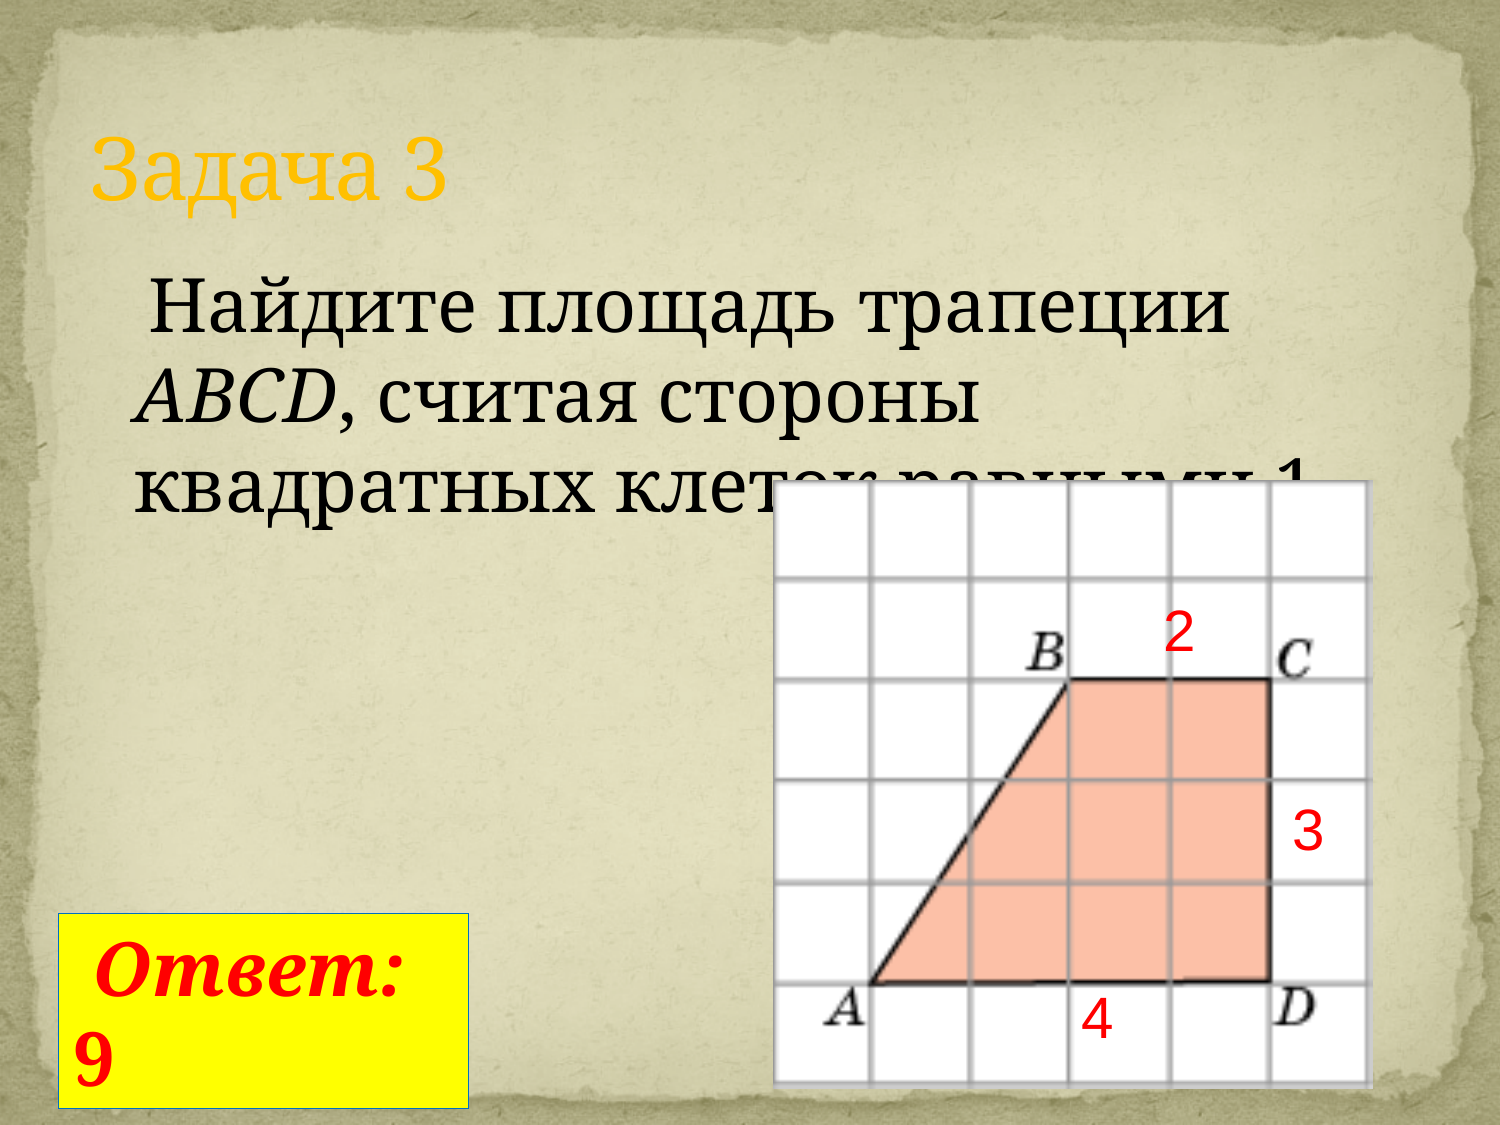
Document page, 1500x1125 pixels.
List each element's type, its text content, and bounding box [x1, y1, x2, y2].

text_box Ответ: 9 [58, 913, 469, 1109]
picture [773, 480, 1374, 1089]
title Задача 3 [74, 24, 1425, 225]
list Найдите площадь трапеции ABCD, считая стороны квадратных клеток равными 1. [75, 249, 1425, 1000]
